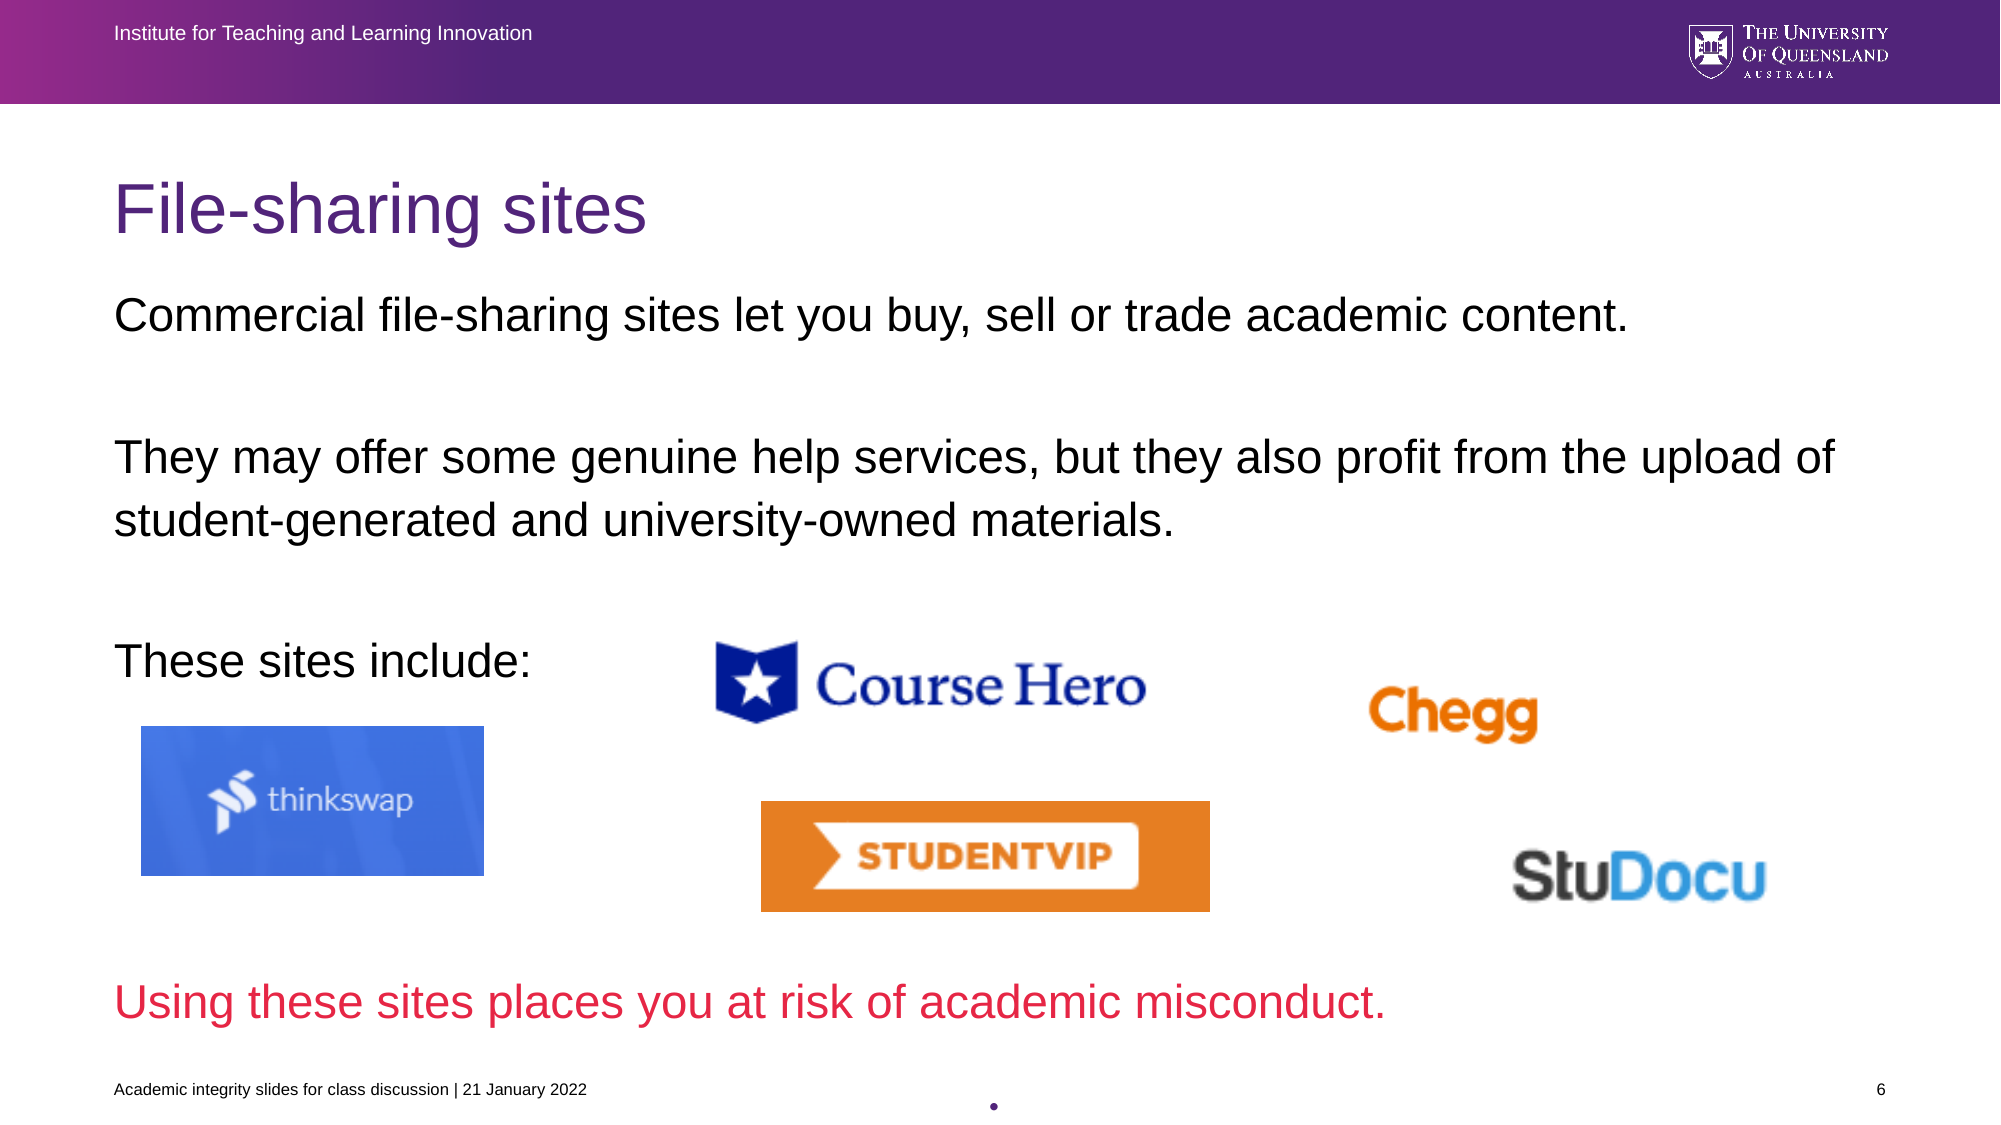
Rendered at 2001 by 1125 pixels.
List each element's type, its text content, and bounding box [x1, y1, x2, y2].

list Commercial file-sharing sites let you buy, sell or trade academic content. They may offer some genuine help services, but they also profit from the upload of student-generated and university-owned materials. These sites include: Using these sites places you at risk of academic misconduct. [114, 278, 1886, 1035]
picture [1689, 25, 1888, 79]
picture [1339, 650, 1572, 777]
slide_number 6 [1838, 1069, 1886, 1109]
picture [704, 615, 1163, 741]
footer Academic integrity slides for class discussion | 21 January 2022 [114, 1069, 666, 1109]
picture [761, 801, 1210, 912]
title File-sharing sites [114, 172, 1886, 250]
list . . [721, 1070, 1278, 1110]
slide_number Institute for Teaching and Learning Innovation [114, 24, 670, 65]
picture [141, 726, 484, 876]
picture [1495, 811, 1792, 942]
